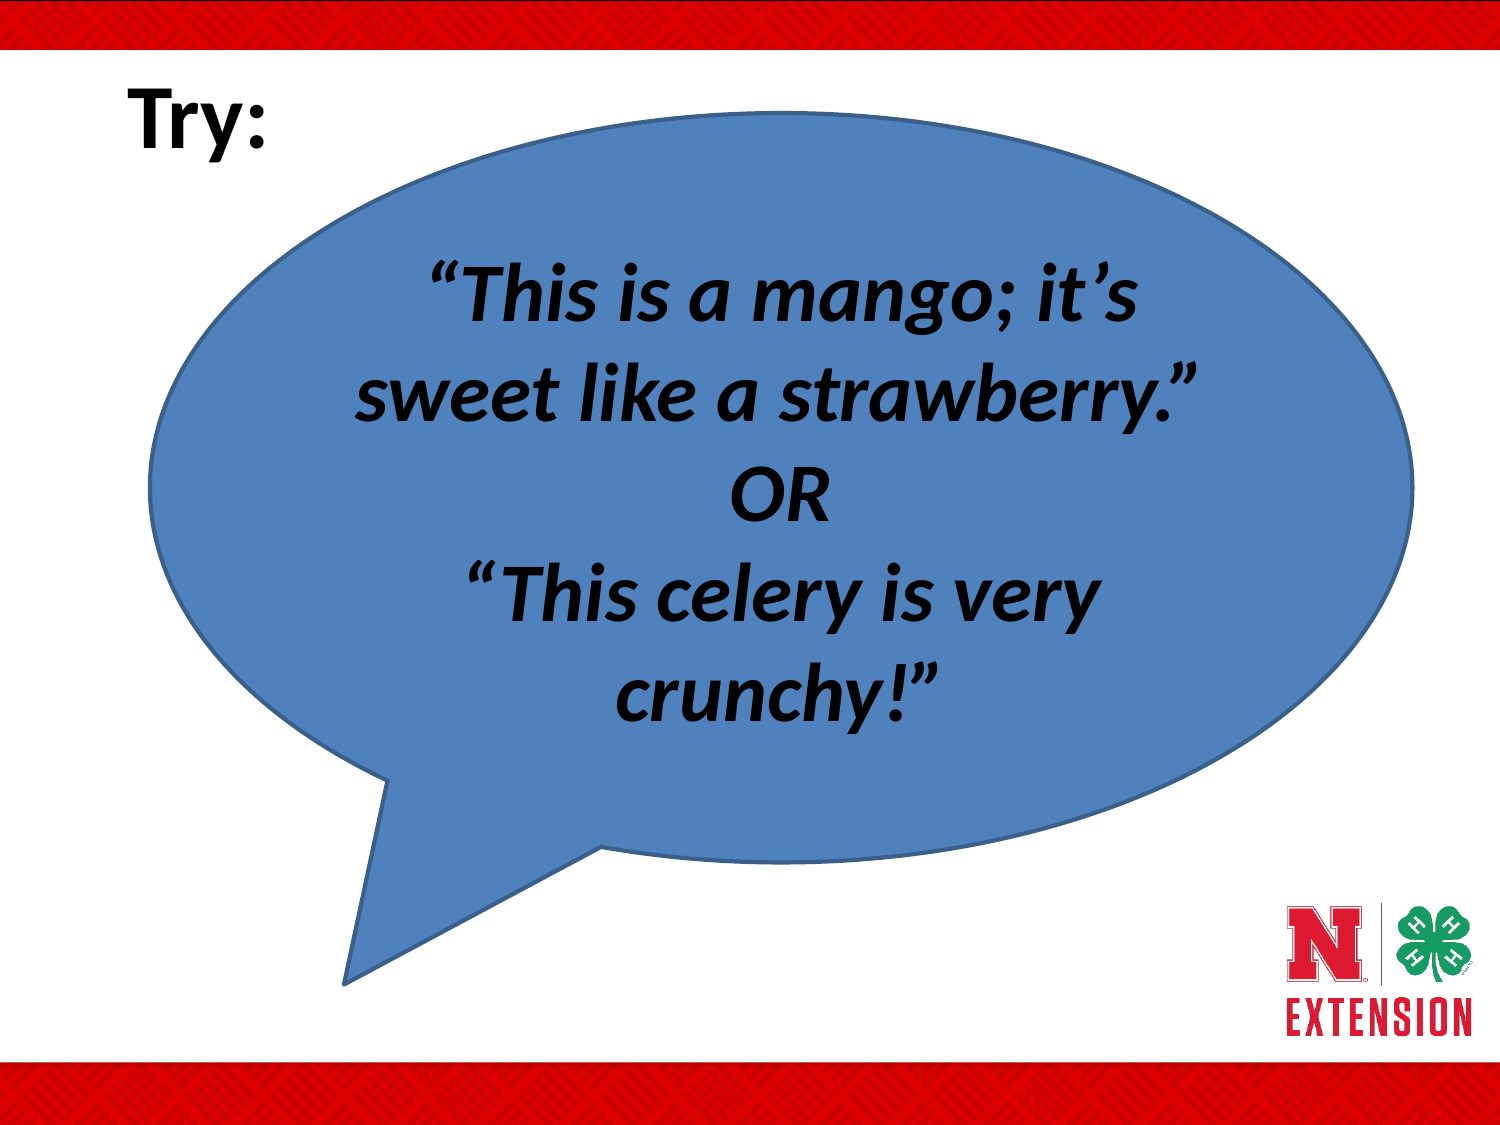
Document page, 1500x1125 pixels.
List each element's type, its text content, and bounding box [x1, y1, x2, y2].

picture [0, 1063, 1500, 1125]
text_box “This is a mango; it’s sweet like a strawberry.” OR “This celery is very crunchy!” [147, 110, 1415, 987]
text_box Try: [112, 49, 338, 175]
picture [1275, 895, 1483, 1043]
picture [0, 0, 1500, 50]
